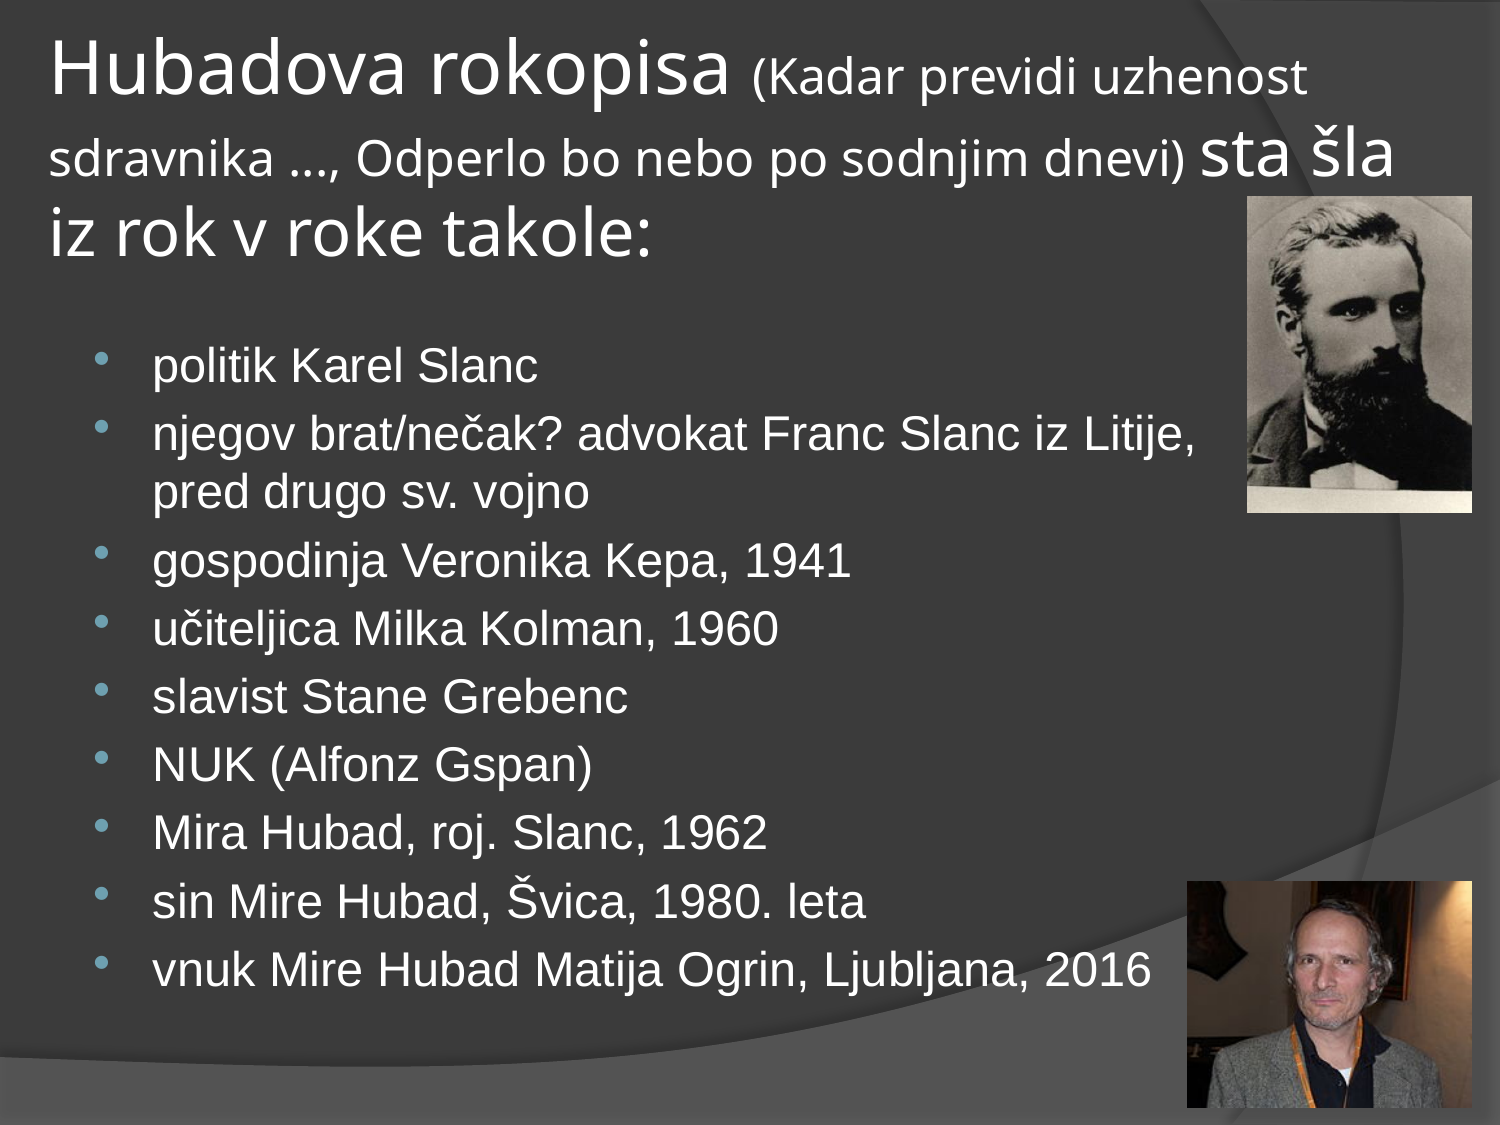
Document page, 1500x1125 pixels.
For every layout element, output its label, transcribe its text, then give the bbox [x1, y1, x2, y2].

picture [1187, 881, 1473, 1108]
picture [1247, 196, 1473, 514]
title Hubadova rokopisa (Kadar previdi uzhenost sdravnika ..., Odperlo bo nebo po sodnjim dnevi) sta šla iz rok v roke takole: [41, 45, 1447, 244]
list politik Karel Slanc njegov brat/nečak? advokat Franc Slanc iz Litije, pred drugo sv. vojno gospodinja Veronika Kepa, 1941 učiteljica Milka Kolman, 1960 slavist Stane Grebenc NUK (Alfonz Gspan) Mira Hubad, roj. Slanc, 1962 sin Mire Hubad, Švica, 1980. leta vnuk Mire Hubad Matija Ogrin, Ljubljana, 2016 [75, 326, 1300, 1005]
